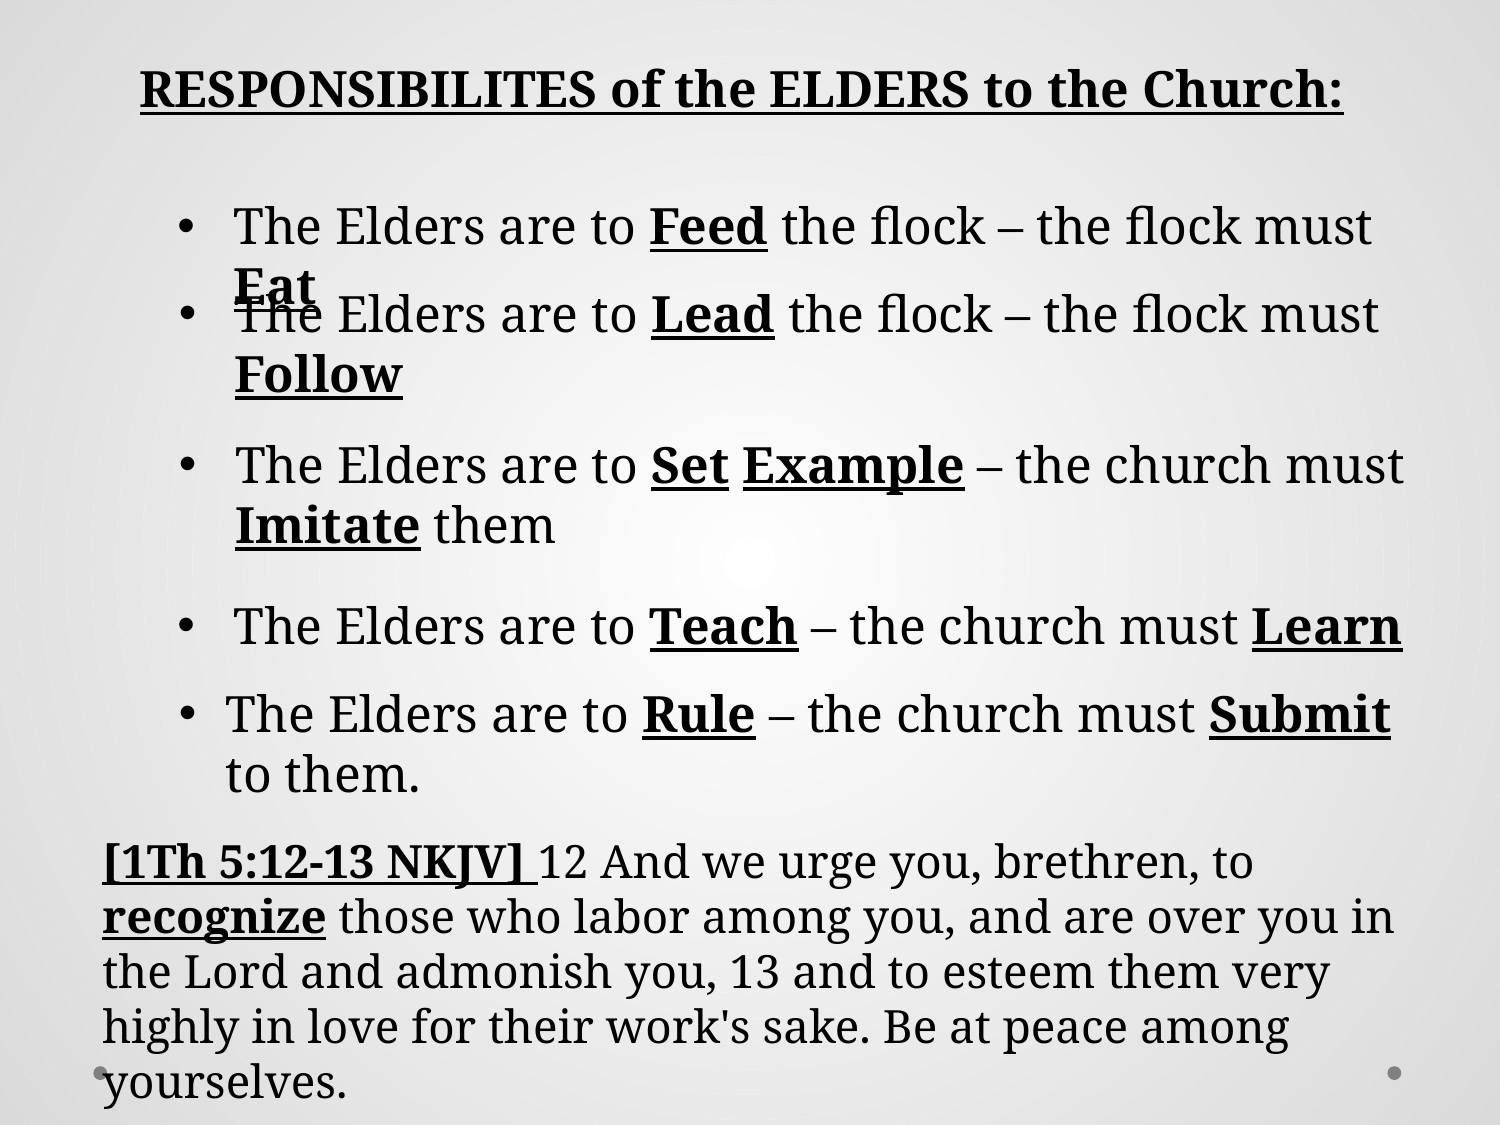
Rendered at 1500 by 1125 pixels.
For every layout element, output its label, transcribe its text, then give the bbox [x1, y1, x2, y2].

text_box The Elders are to Teach – the church must Learn [162, 586, 1425, 662]
text_box [1Th 5:12-13 NKJV] 12 And we urge you, brethren, to recognize those who labor among you, and are over you in the Lord and admonish you, 13 and to esteem them very highly in love for their work's sake. Be at peace among yourselves. [87, 825, 1436, 1115]
text_box RESPONSIBILITES of the ELDERS to the Church: [124, 50, 1463, 126]
text_box The Elders are to Rule – the church must Submit to them. [164, 674, 1425, 810]
text_box The Elders are to Feed the flock – the flock must Eat [162, 187, 1450, 323]
text_box The Elders are to Lead the flock – the flock must Follow [164, 274, 1450, 410]
text_box The Elders are to Set Example – the church must Imitate them [164, 426, 1425, 561]
